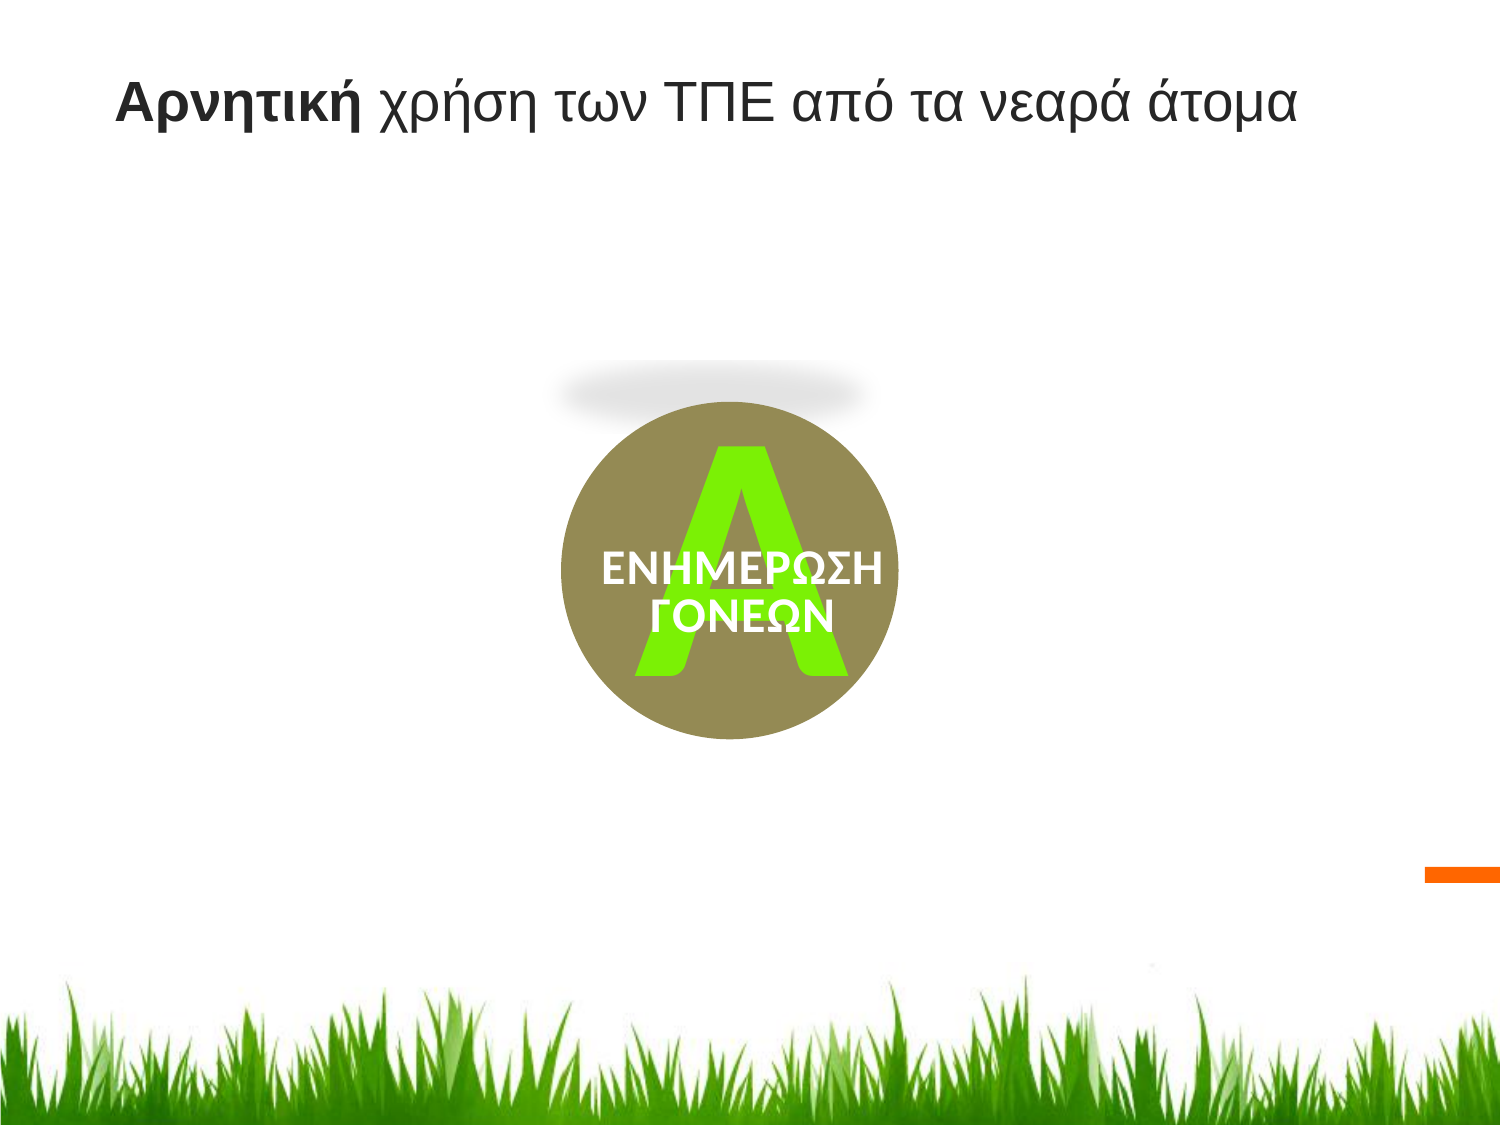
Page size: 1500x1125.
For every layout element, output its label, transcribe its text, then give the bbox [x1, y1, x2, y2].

text_box [1423, 865, 1500, 885]
text_box Αρνητική χρήση των ΤΠΕ από τα νεαρά άτομα [99, 62, 1400, 179]
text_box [560, 314, 902, 759]
picture [0, 962, 1500, 1125]
